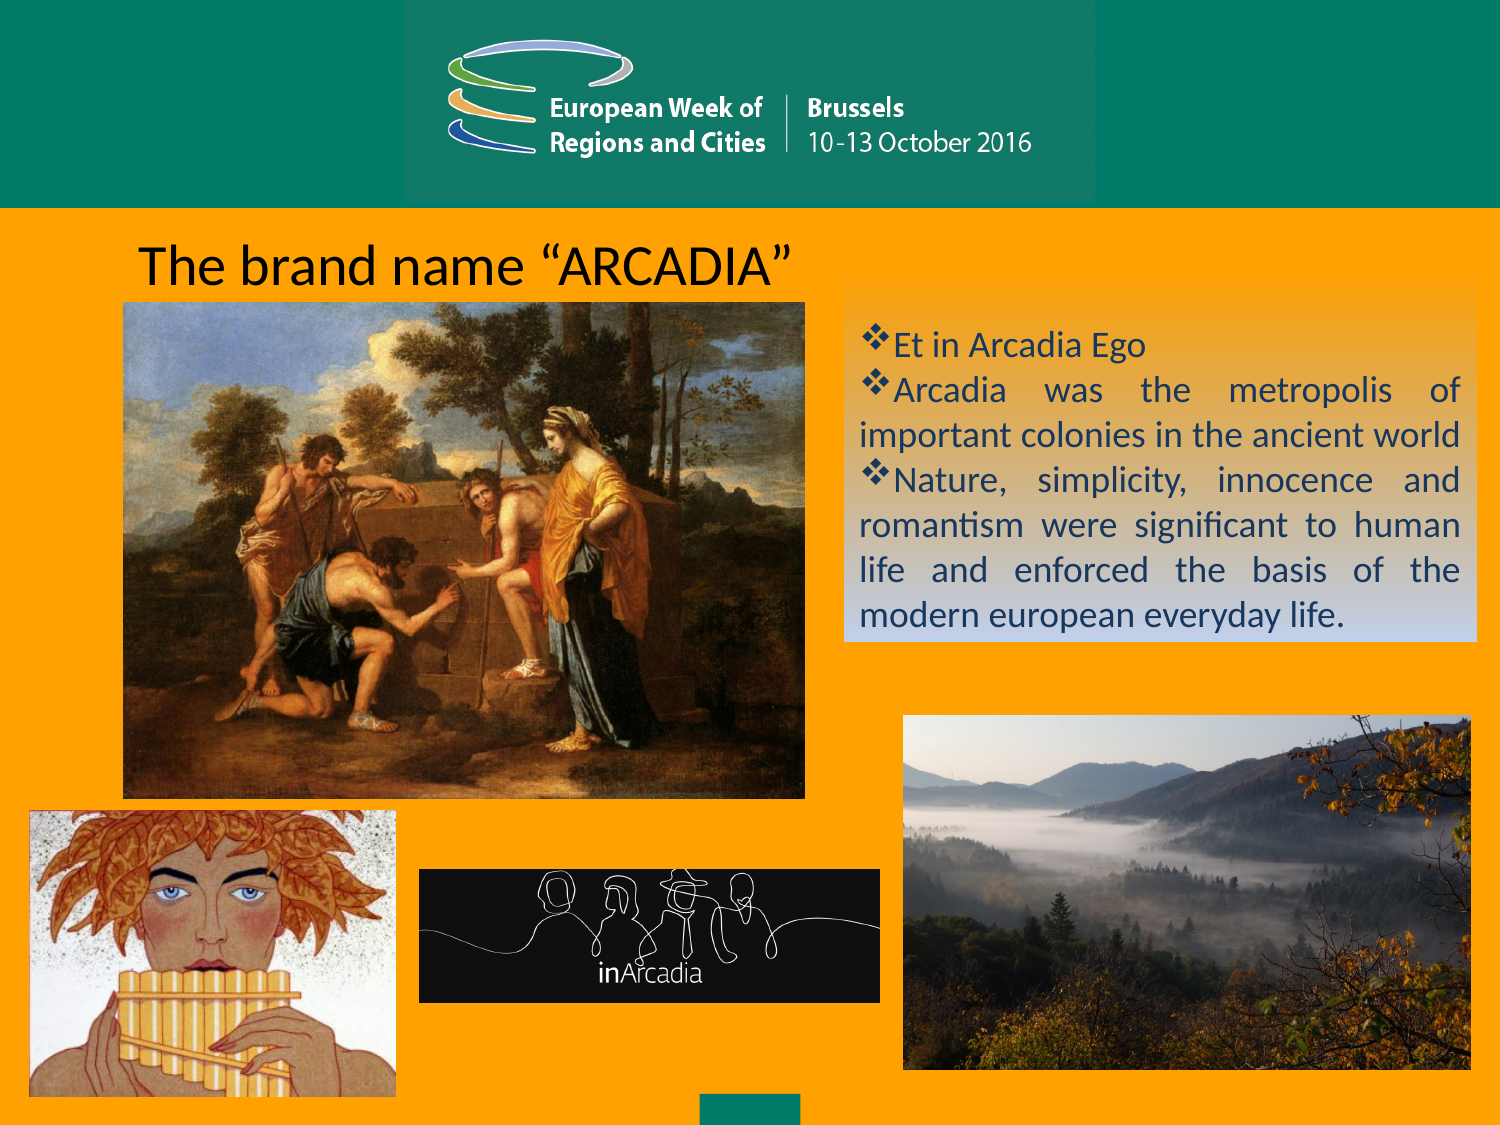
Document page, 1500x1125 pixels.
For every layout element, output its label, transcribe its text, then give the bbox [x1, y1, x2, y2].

title The brand name “ARCADIA” [123, 219, 1388, 315]
text_box Et in Arcadia Ego Arcadia was the metropolis of important colonies in the ancient world Nature, simplicity, innocence and romantism were significant to human life and enforced the basis of the modern european everyday life. [844, 267, 1477, 642]
picture [29, 810, 396, 1097]
picture [123, 302, 805, 799]
picture [903, 715, 1471, 1070]
picture [404, 0, 1095, 202]
picture [418, 869, 881, 1003]
